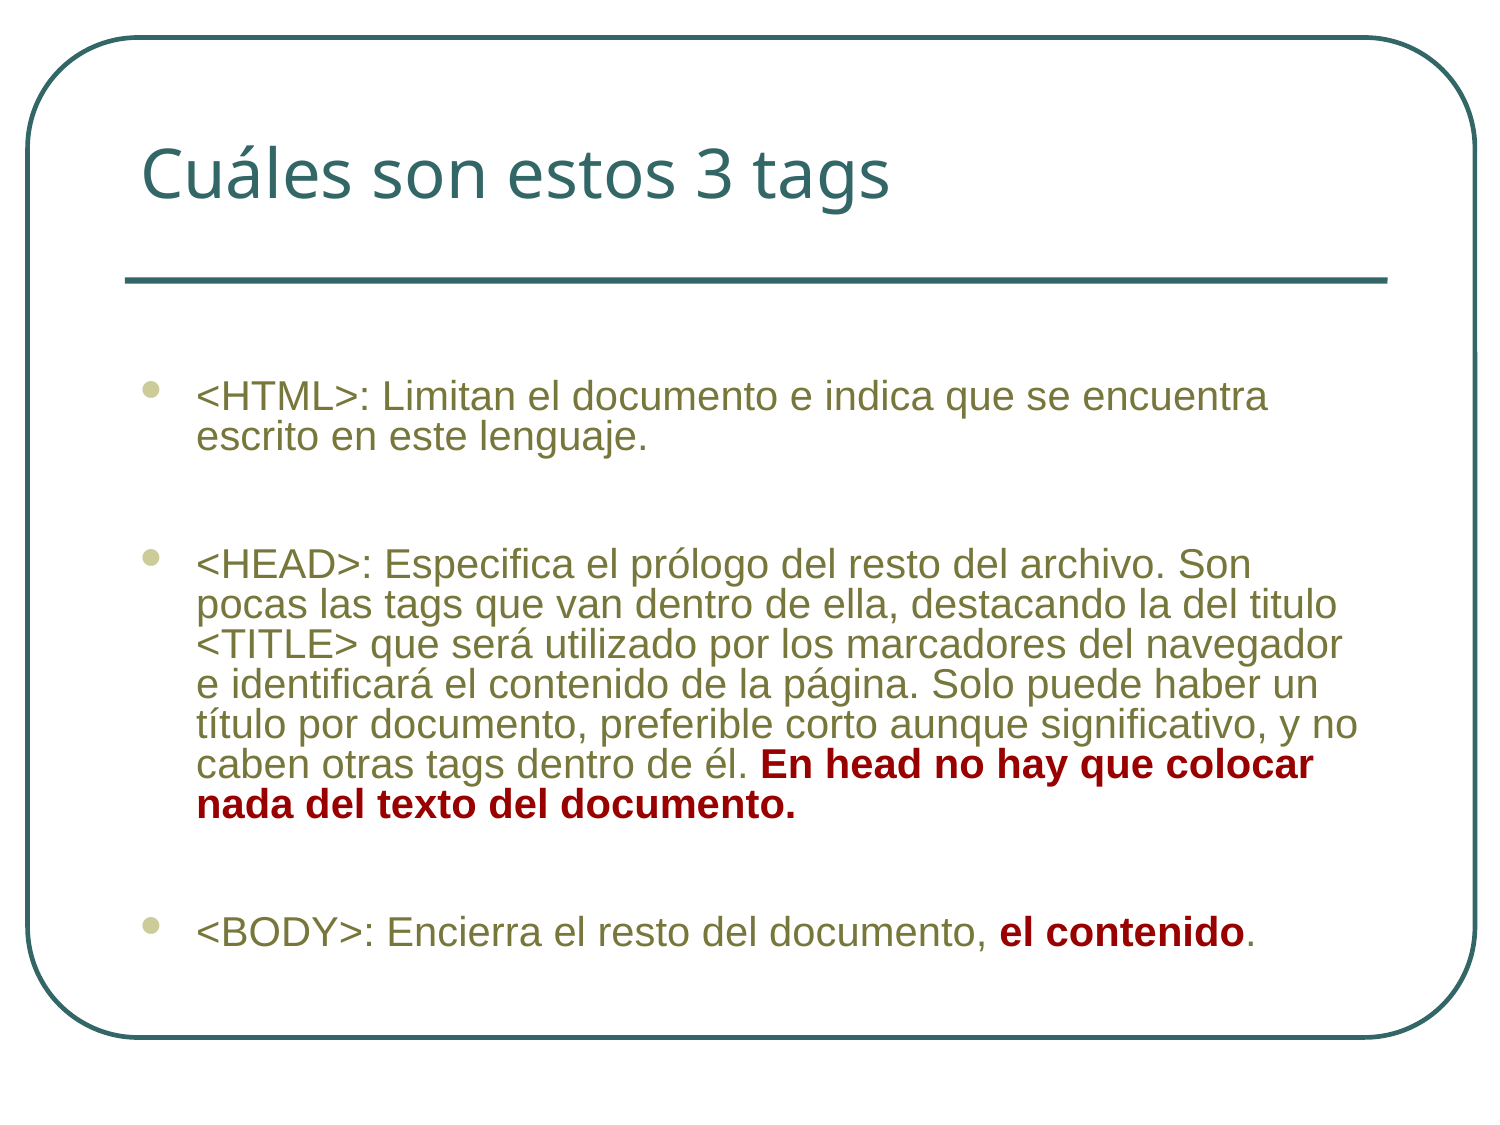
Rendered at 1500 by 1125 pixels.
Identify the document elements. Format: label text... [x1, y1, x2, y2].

title Cuáles son estos 3 tags [125, 87, 1306, 221]
list <HTML>: Limitan el documento e indica que se encuentra escrito en este lenguaje. <HEAD>: Especifica el prólogo del resto del archivo. Son pocas las tags que van dentro de ella, destacando la del titulo <TITLE> que será utilizado por los marcadores del navegador e identificará el contenido de la página. Solo puede haber un título por documento, preferible corto aunque significativo, y no caben otras tags dentro de él. En head no hay que colocar nada del texto del documento. <BODY>: Encierra el resto del documento, el contenido. [125, 312, 1388, 1035]
